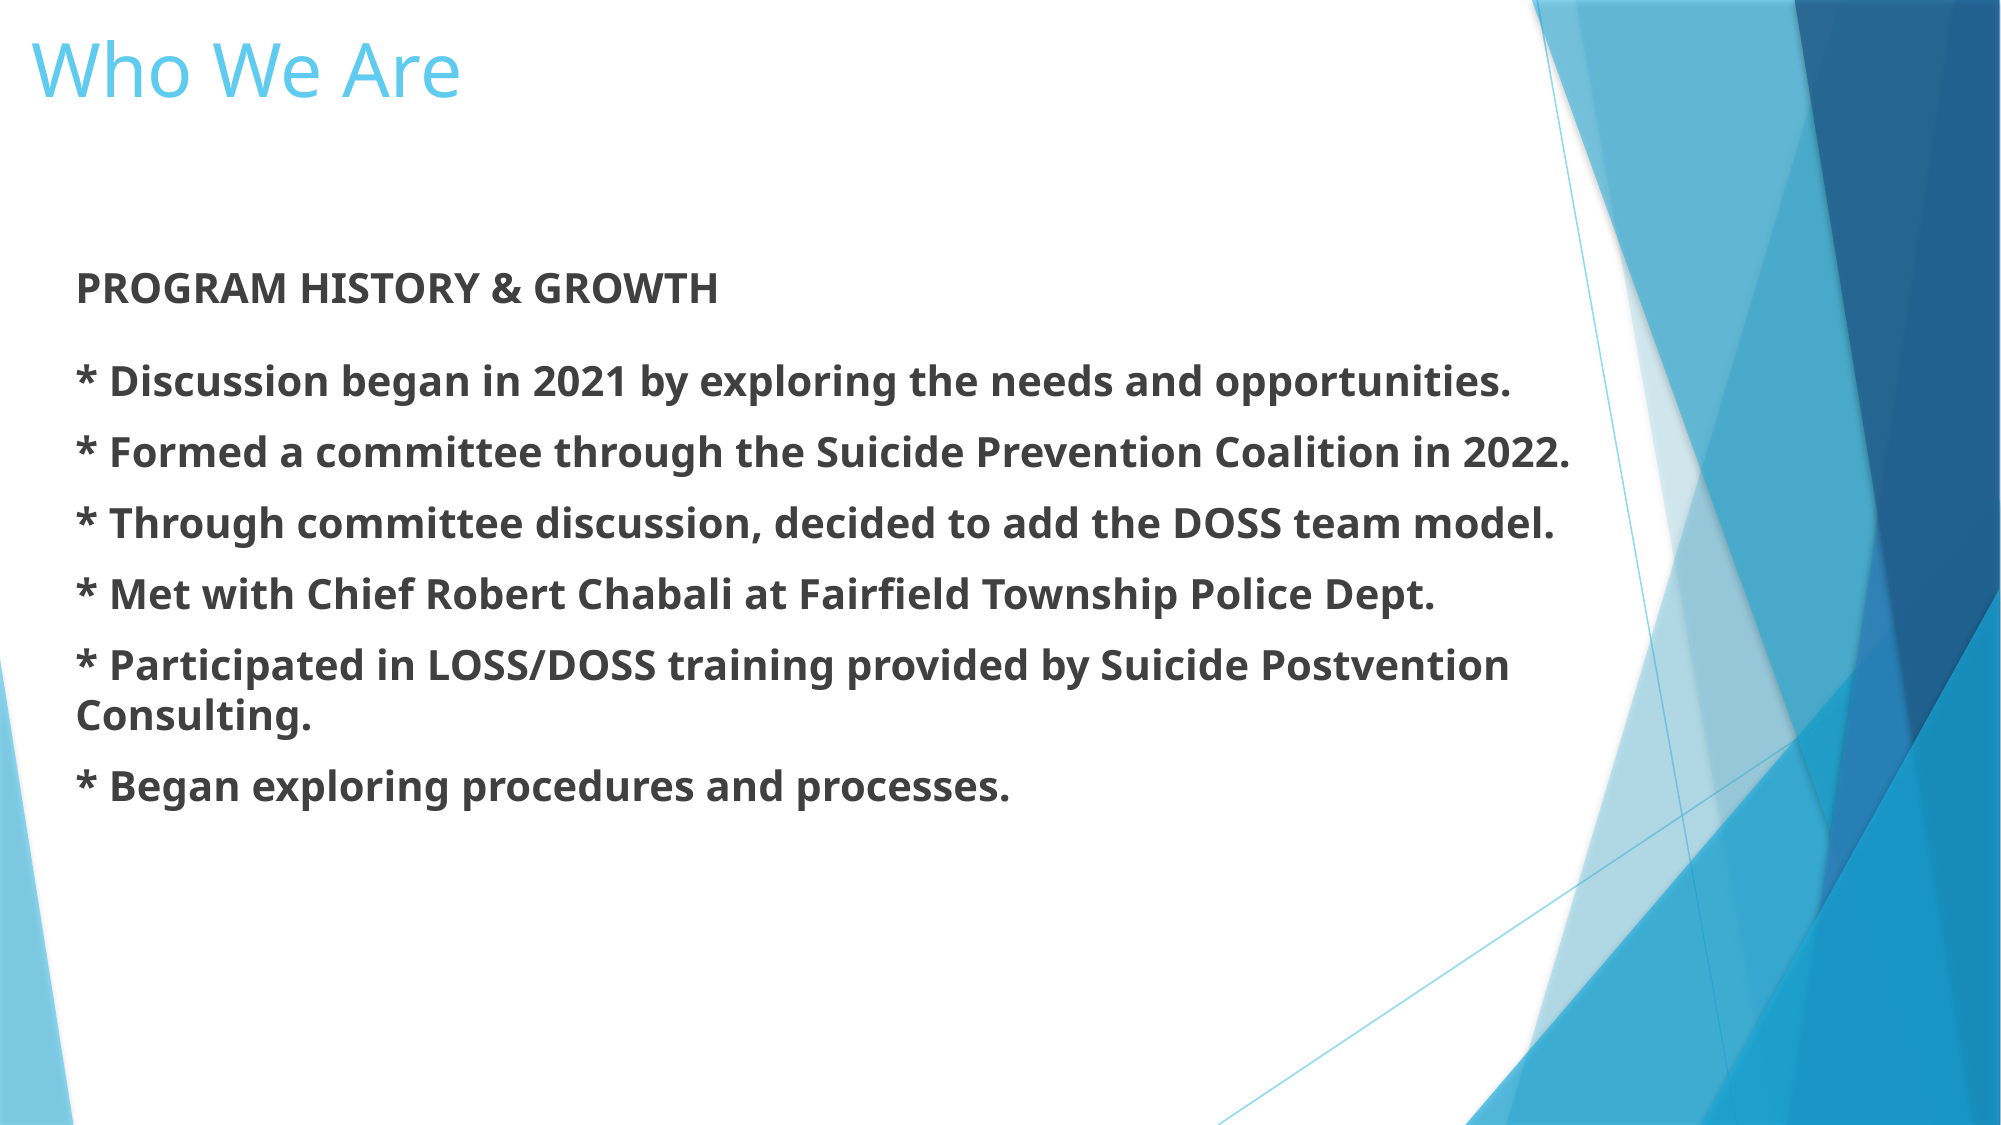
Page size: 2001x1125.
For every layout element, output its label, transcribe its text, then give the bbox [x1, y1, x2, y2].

title Who We Are [16, 15, 1428, 123]
list PROGRAM HISTORY & GROWTH * Discussion began in 2021 by exploring the needs and opportunities. * Formed a committee through the Suicide Prevention Coalition in 2022. * Through committee discussion, decided to add the DOSS team model. * Met with Chief Robert Chabali at Fairfield Township Police Dept. * Participated in LOSS/DOSS training provided by Suicide Postvention Consulting. * Began exploring procedures and processes. [60, 254, 1767, 1085]
